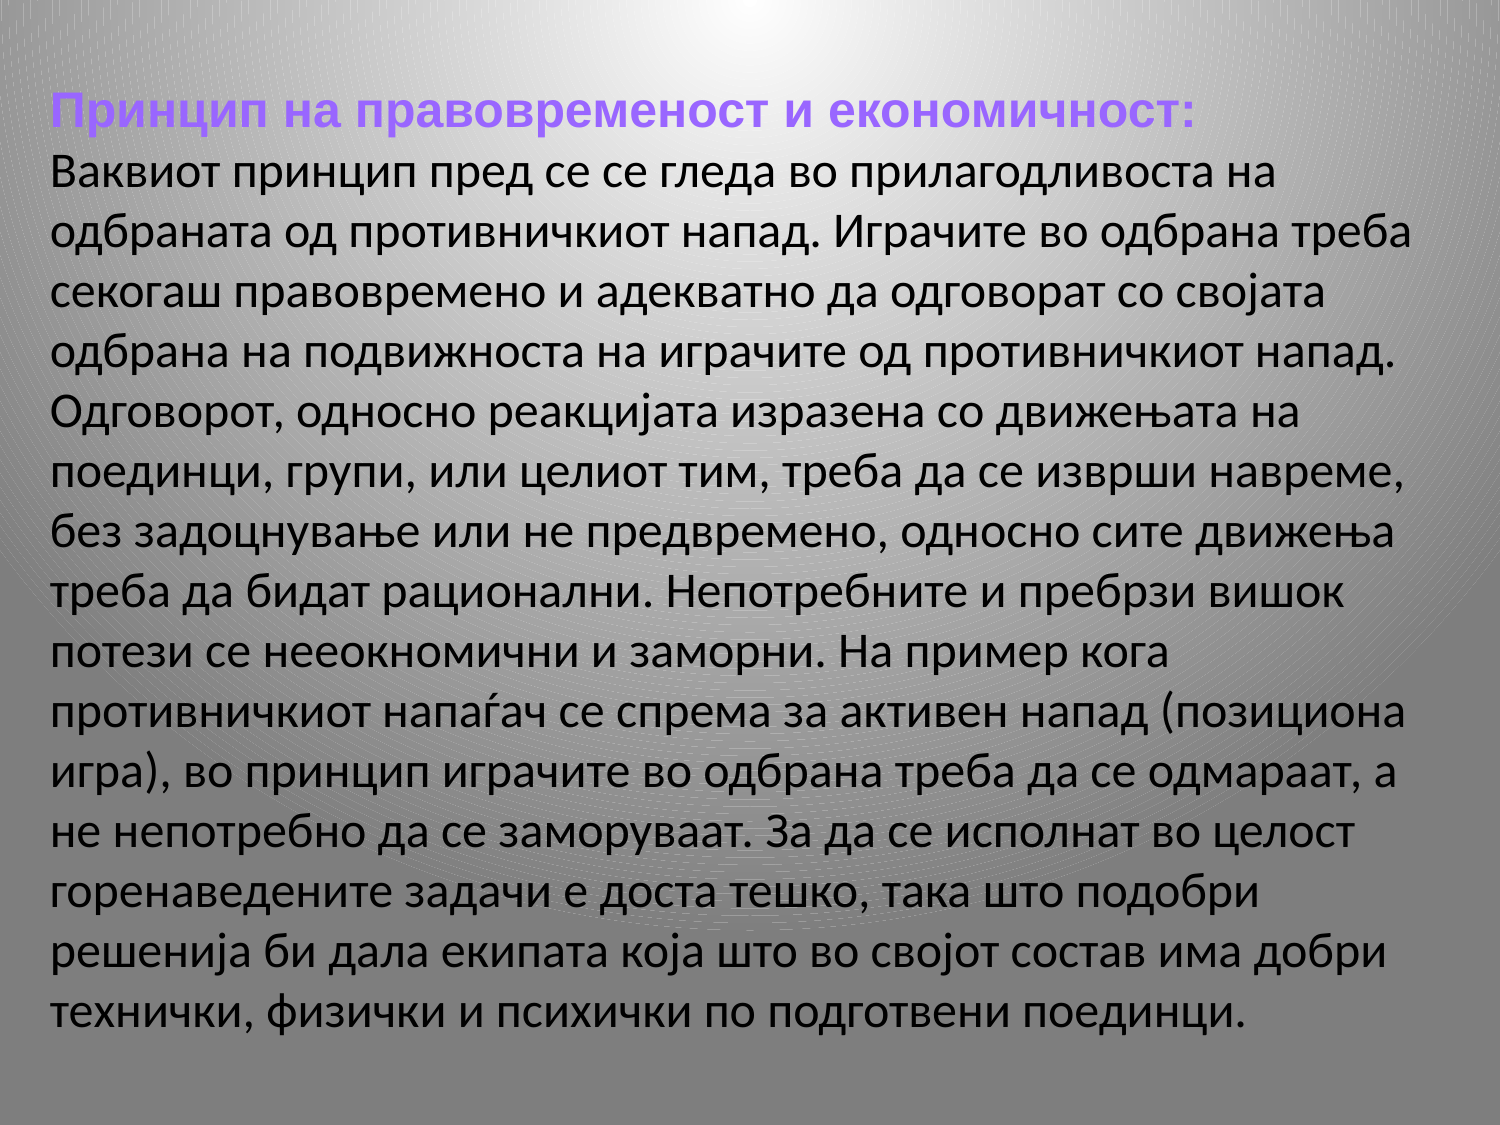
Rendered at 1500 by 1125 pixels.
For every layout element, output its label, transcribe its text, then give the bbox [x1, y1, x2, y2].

text_box Принцип на правовременост и економичност: Ваквиот принцип пред се се гледа во прилагодливоста на одбраната од противничкиот напад. Играчите во одбрана треба секогаш правовремено и адекватно да одговорат со својата одбрана на подвижноста на играчите од противничкиот напад. Одговорот, односно реакцијата изразена со движењата на поединци, групи, или целиот тим, треба да се изврши навреме, без задоцнување или не предвремено, односно сите движења треба да бидат рационални. Непотребните и пребрзи вишок потези се нееокномични и заморни. На пример кога противничкиот напаѓач се спрема за активен напад (позициона игра), во принцип играчите во одбрана треба да се одмараат, а не непотребно да се заморуваат. За да се исполнат во целост горенаведените задачи е доста тешко, така што подобри решенија би дала екипата која што во својот состав има добри технички, физички и психички по подготвени поединци. [35, 70, 1430, 1105]
